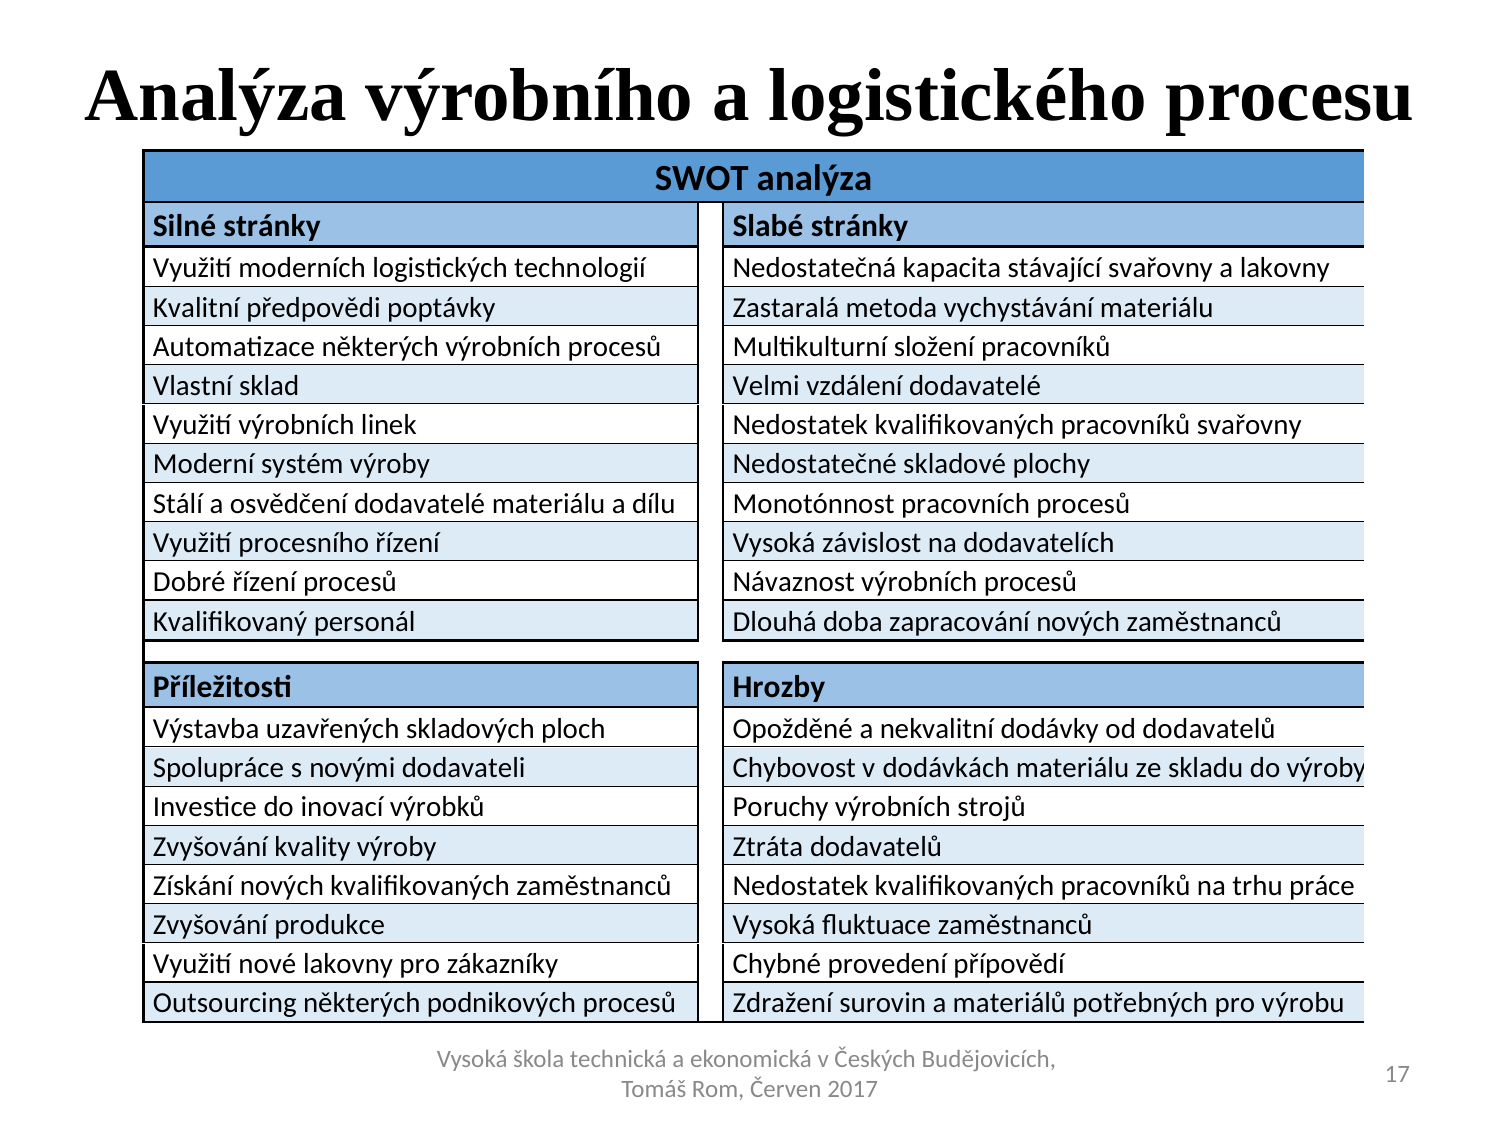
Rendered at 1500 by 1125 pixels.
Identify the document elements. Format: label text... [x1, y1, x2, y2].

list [132, 148, 1365, 1092]
footer Vysoká škola technická a ekonomická v Českých Budějovicích, Tomáš Rom, Červen 2017 [0, 1042, 1500, 1103]
title Analýza výrobního a logistického procesu [2, 30, 1498, 150]
